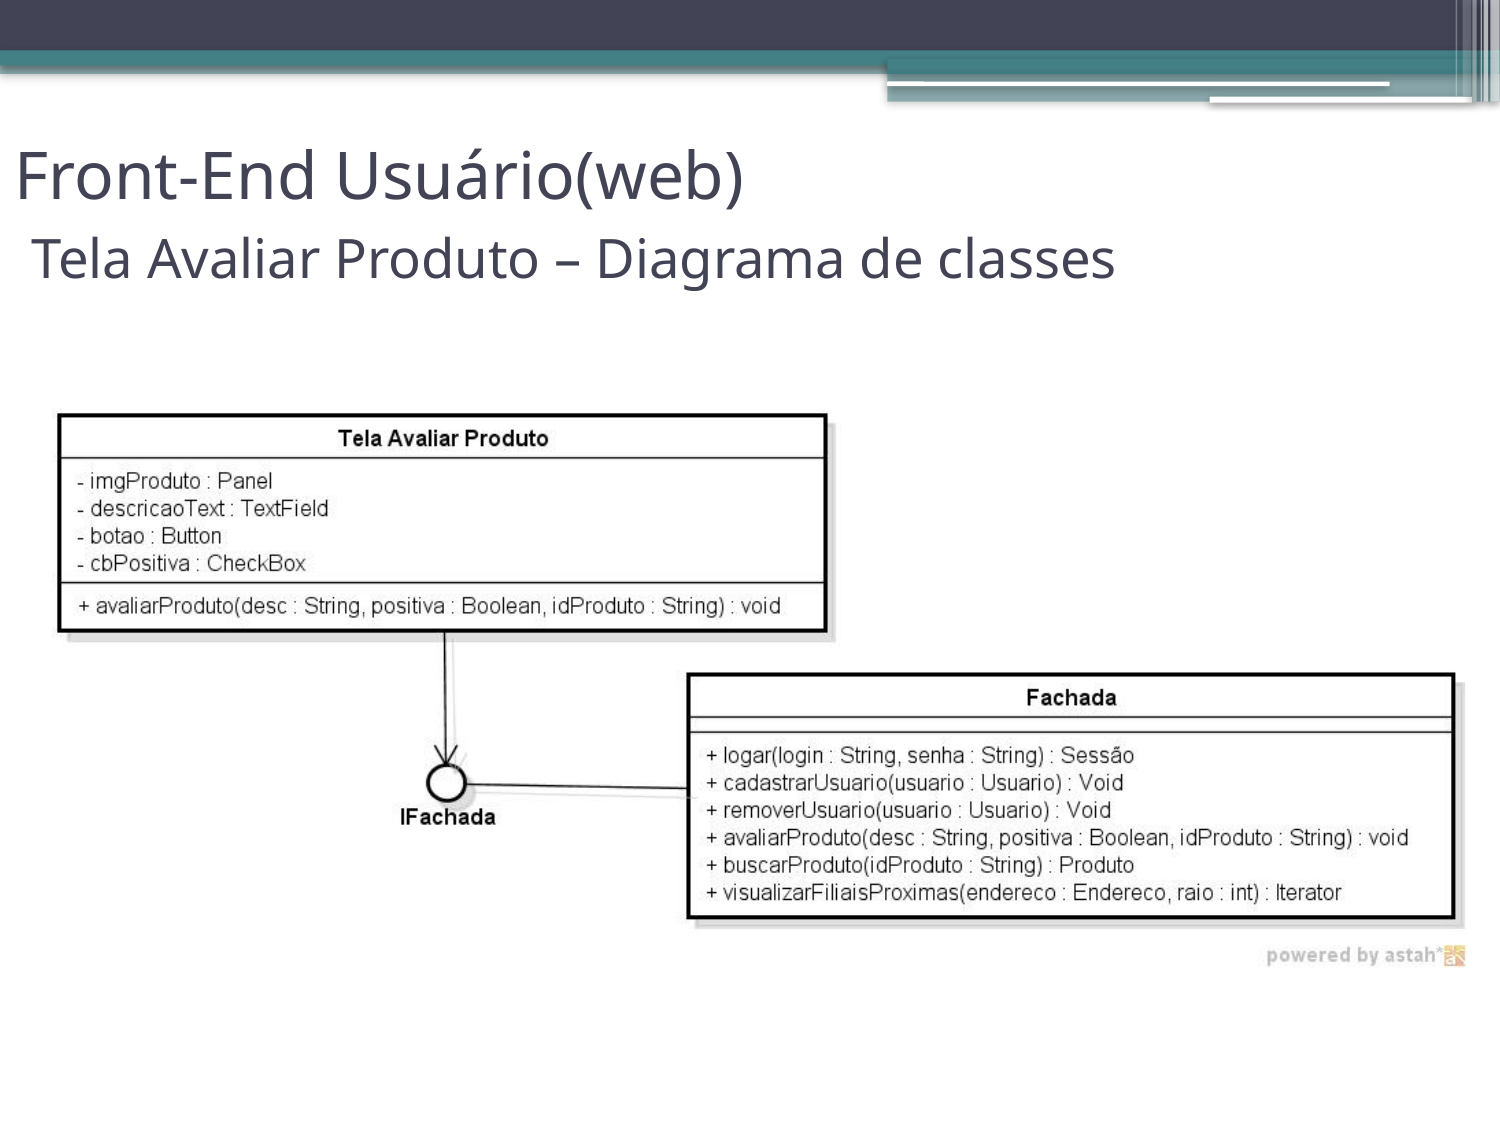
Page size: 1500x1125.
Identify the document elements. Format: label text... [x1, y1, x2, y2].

picture [40, 396, 1472, 973]
title Front-End Usuário(web) Tela Avaliar Produto – Diagrama de classes [0, 125, 1350, 301]
